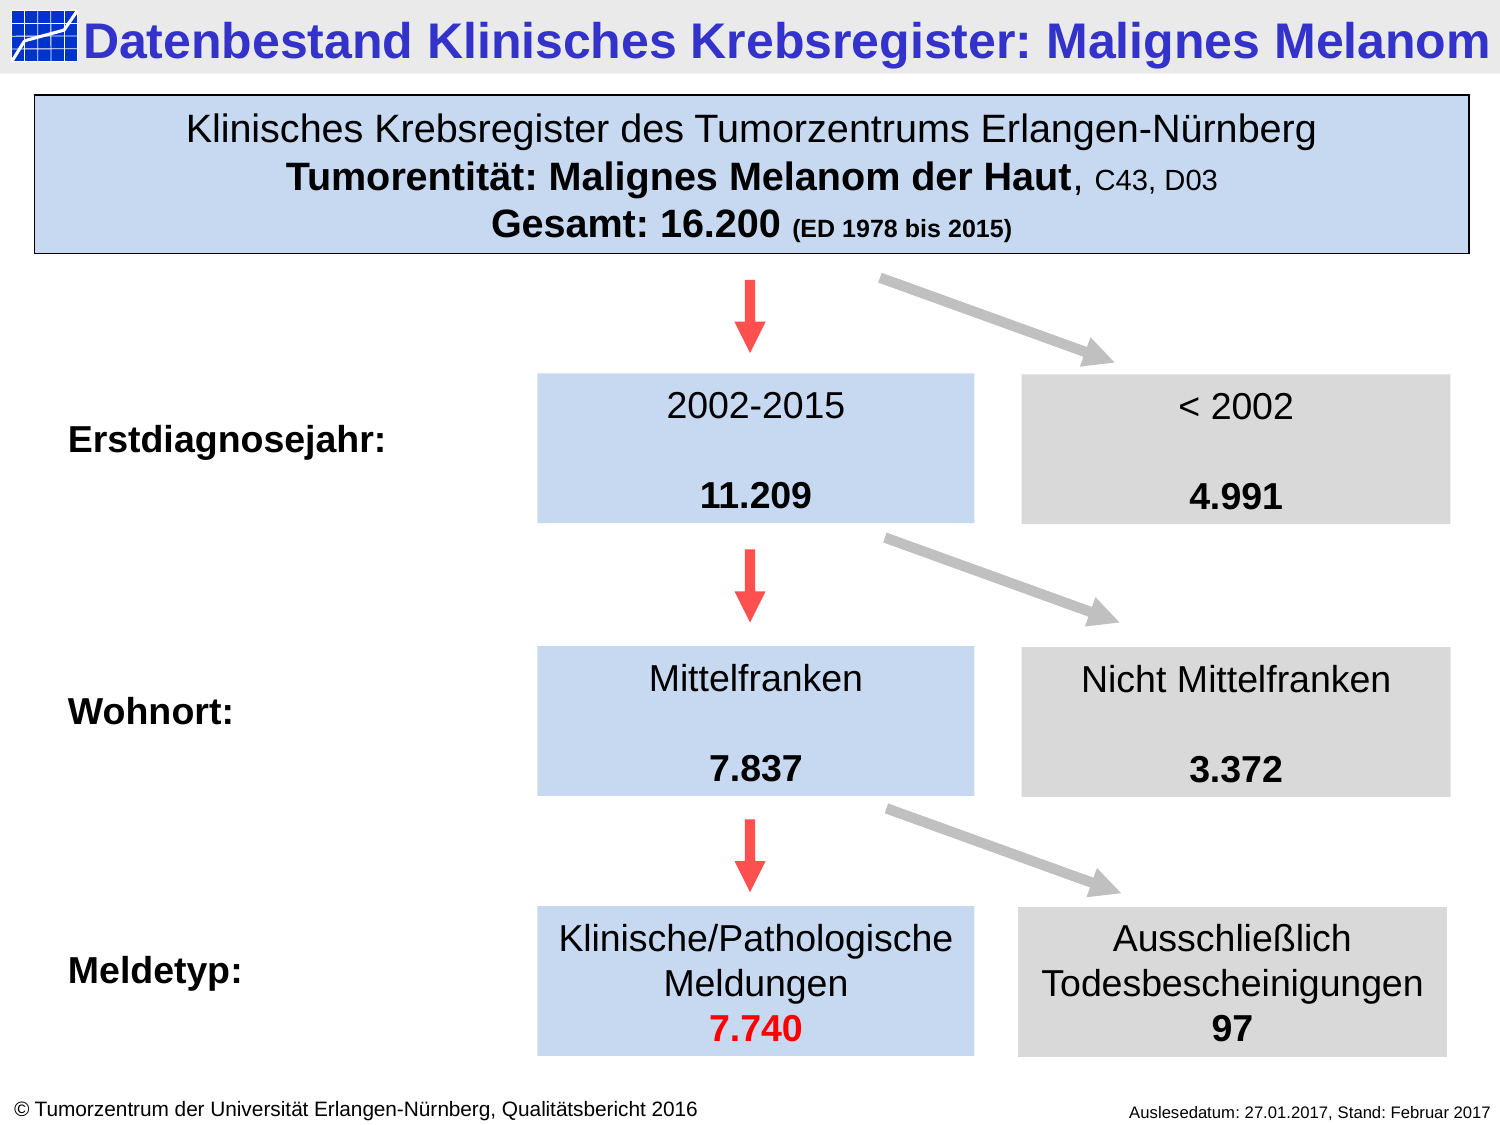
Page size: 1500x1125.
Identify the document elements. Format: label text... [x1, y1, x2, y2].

text_box Meldetyp: [53, 939, 467, 999]
text_box [743, 819, 757, 893]
text_box Nicht Mittelfranken 3.372 [1021, 647, 1451, 797]
text_box Datenbestand Klinisches Krebsregister: Malignes Melanom [92, 2, 1500, 75]
text_box [743, 279, 757, 353]
text_box Klinisches Krebsregister des Tumorzentrums Erlangen-Nürnberg Tumorentität: Malignes Melanom der Haut, C43, D03 Gesamt: 16.200 (ED 1978 bis 2015) [34, 95, 1470, 254]
text_box © Tumorzentrum der Universität Erlangen-Nürnberg, Qualitätsbericht 2016 [0, 1088, 786, 1125]
text_box [884, 537, 1120, 625]
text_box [0, 0, 90, 75]
text_box Erstdiagnosejahr: [53, 407, 467, 468]
text_box < 2002 4.991 [1021, 374, 1451, 525]
text_box Klinische/Pathologische Meldungen 7.740 [537, 906, 975, 1056]
text_box 2002-2015 11.209 [537, 373, 975, 524]
text_box [743, 549, 757, 623]
text_box Auslesedatum: 27.01.2017, Stand: Februar 2017 [998, 1094, 1500, 1125]
text_box Ausschließlich Todesbescheinigungen 97 [1018, 907, 1447, 1057]
text_box Wohnort: [53, 679, 467, 739]
text_box [879, 277, 1115, 365]
text_box [886, 808, 1122, 895]
text_box Mittelfranken 7.837 [537, 646, 975, 796]
